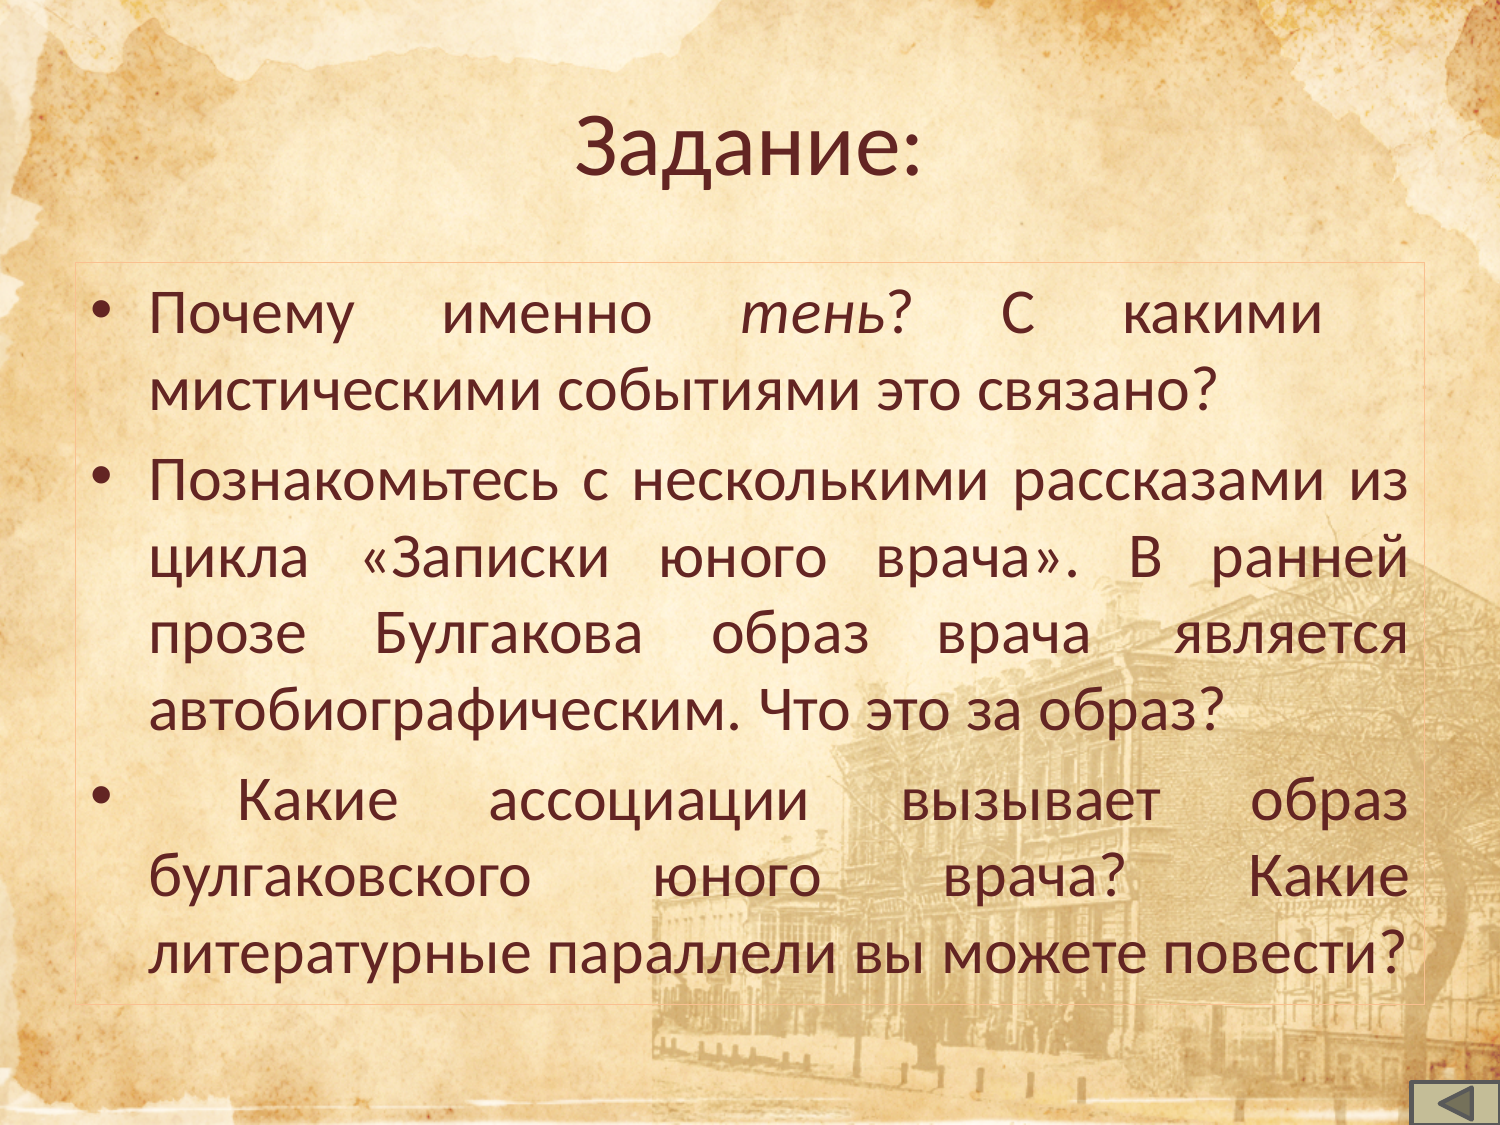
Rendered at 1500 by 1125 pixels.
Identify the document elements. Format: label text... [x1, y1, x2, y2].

list Почему именно тень? С какими мистическими событиями это связано? Познакомьтесь с несколькими рассказами из цикла «Записки юного врача». В ранней прозе Булгакова образ врача является автобиографическим. Что это за образ? Какие ассоциации вызывает образ булгаковского юного врача? Какие литературные параллели вы можете повести? [75, 262, 1425, 1005]
text_box [1409, 1080, 1500, 1125]
picture [0, 0, 1500, 1125]
title Задание: [75, 45, 1425, 233]
